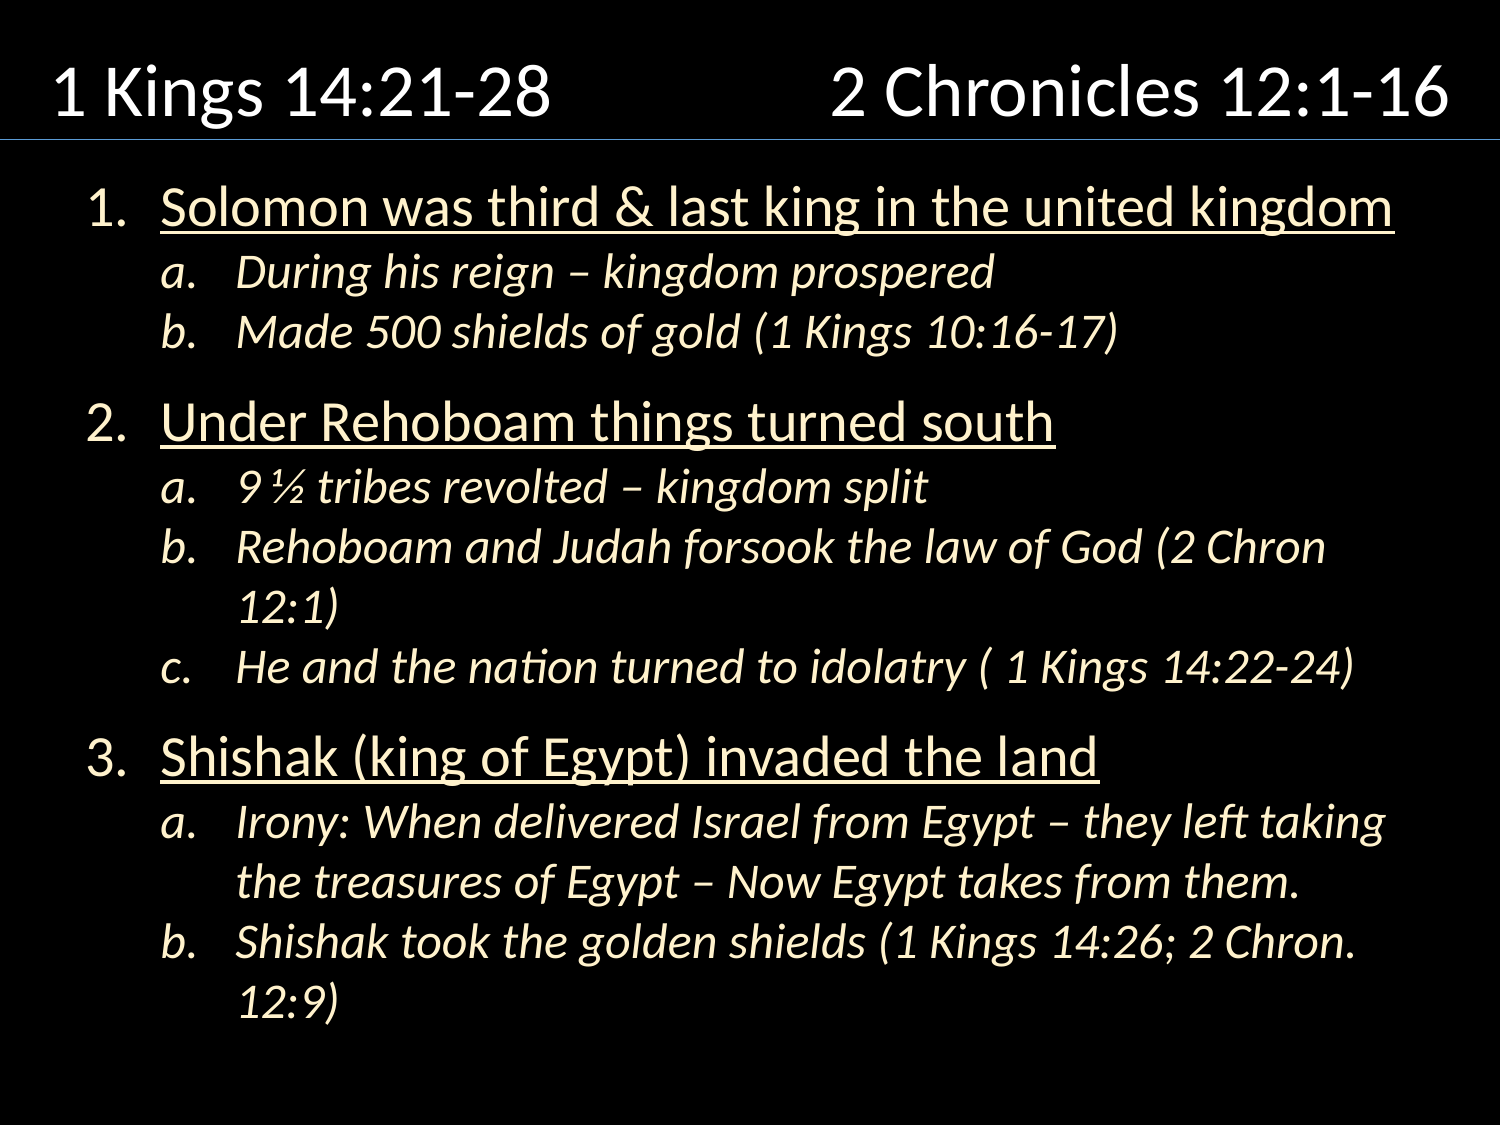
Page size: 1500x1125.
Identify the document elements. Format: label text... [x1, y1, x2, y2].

text_box 1 Kings 14:21-28 [34, 34, 700, 139]
text_box Solomon was third & last king in the united kingdom During his reign – kingdom prospered Made 500 shields of gold (1 Kings 10:16-17) Under Rehoboam things turned south 9 ½ tribes revolted – kingdom split Rehoboam and Judah forsook the law of God (2 Chron 12:1) He and the nation turned to idolatry ( 1 Kings 14:22-24) Shishak (king of Egypt) invaded the land Irony: When delivered Israel from Egypt – they left taking the treasures of Egypt – Now Egypt takes from them. Shishak took the golden shields (1 Kings 14:26; 2 Chron. 12:9) [70, 161, 1442, 1036]
text_box 2 Chronicles 12:1-16 [790, 33, 1466, 139]
